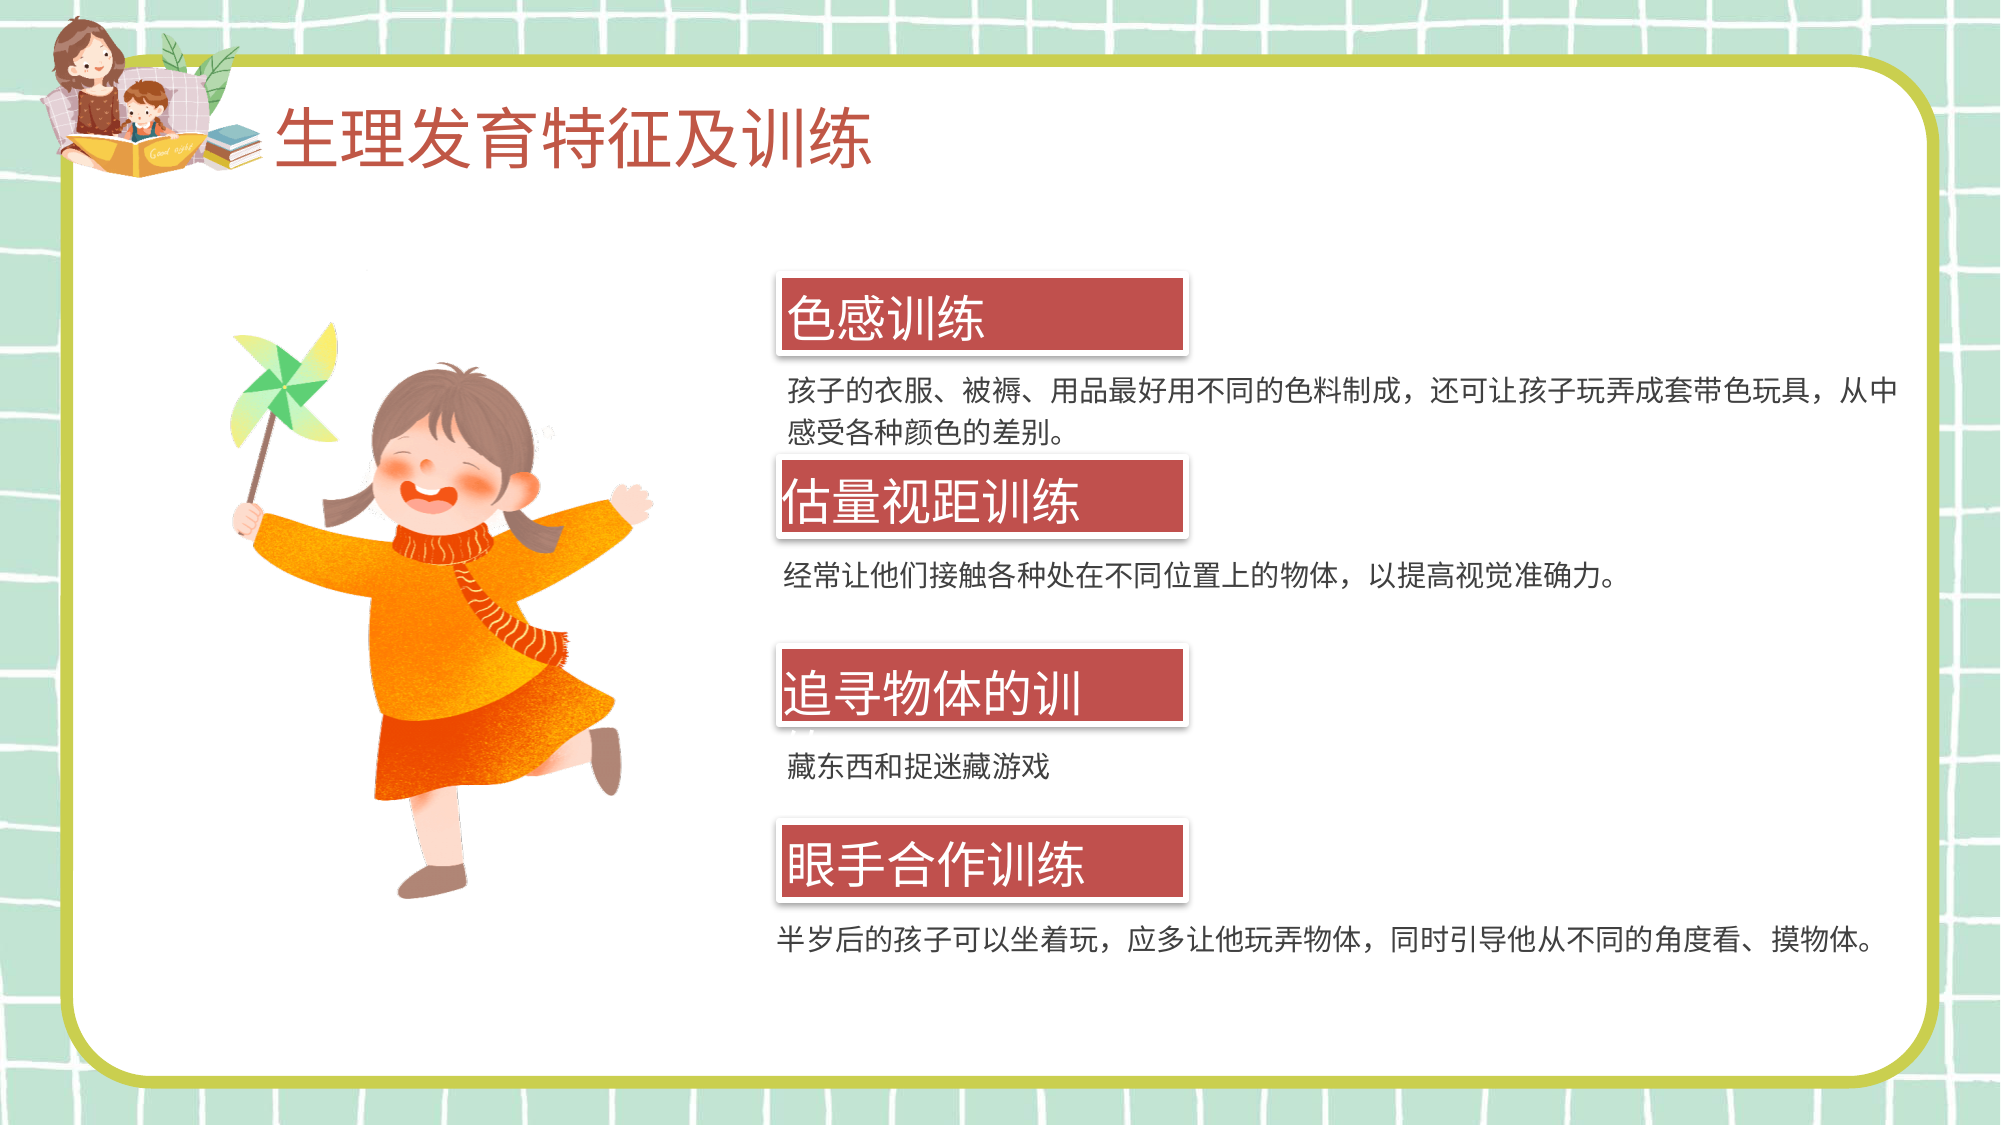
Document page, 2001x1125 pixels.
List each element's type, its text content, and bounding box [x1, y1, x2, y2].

text_box 经常让他们接触各种处在不同位置上的物体，以提高视觉准确力。 [843, 543, 1932, 600]
text_box 半岁后的孩子可以坐着玩，应多让他玩弄物体，同时引导他从不同的角度看、摸物体。 [843, 906, 1926, 964]
picture [0, 0, 2001, 1125]
text_box [843, 271, 1189, 356]
text_box 色感训练 [843, 275, 1119, 355]
text_box 追寻物体的训练 [843, 648, 1111, 723]
text_box [843, 457, 1189, 539]
text_box [843, 818, 1189, 903]
text_box 眼手合作训练 [843, 822, 1119, 902]
text_box 孩子的衣服、被褥、用品最好用不同的色料制成，还可让孩子玩弄成套带色玩具，从中感受各种颜色的差别。 [843, 358, 1936, 457]
text_box 藏东西和捉迷藏游戏 [843, 723, 1936, 792]
text_box 估量视距训练 [843, 459, 1113, 538]
text_box [843, 643, 1189, 723]
text_box 生理发育特征及训练 [258, 89, 890, 185]
